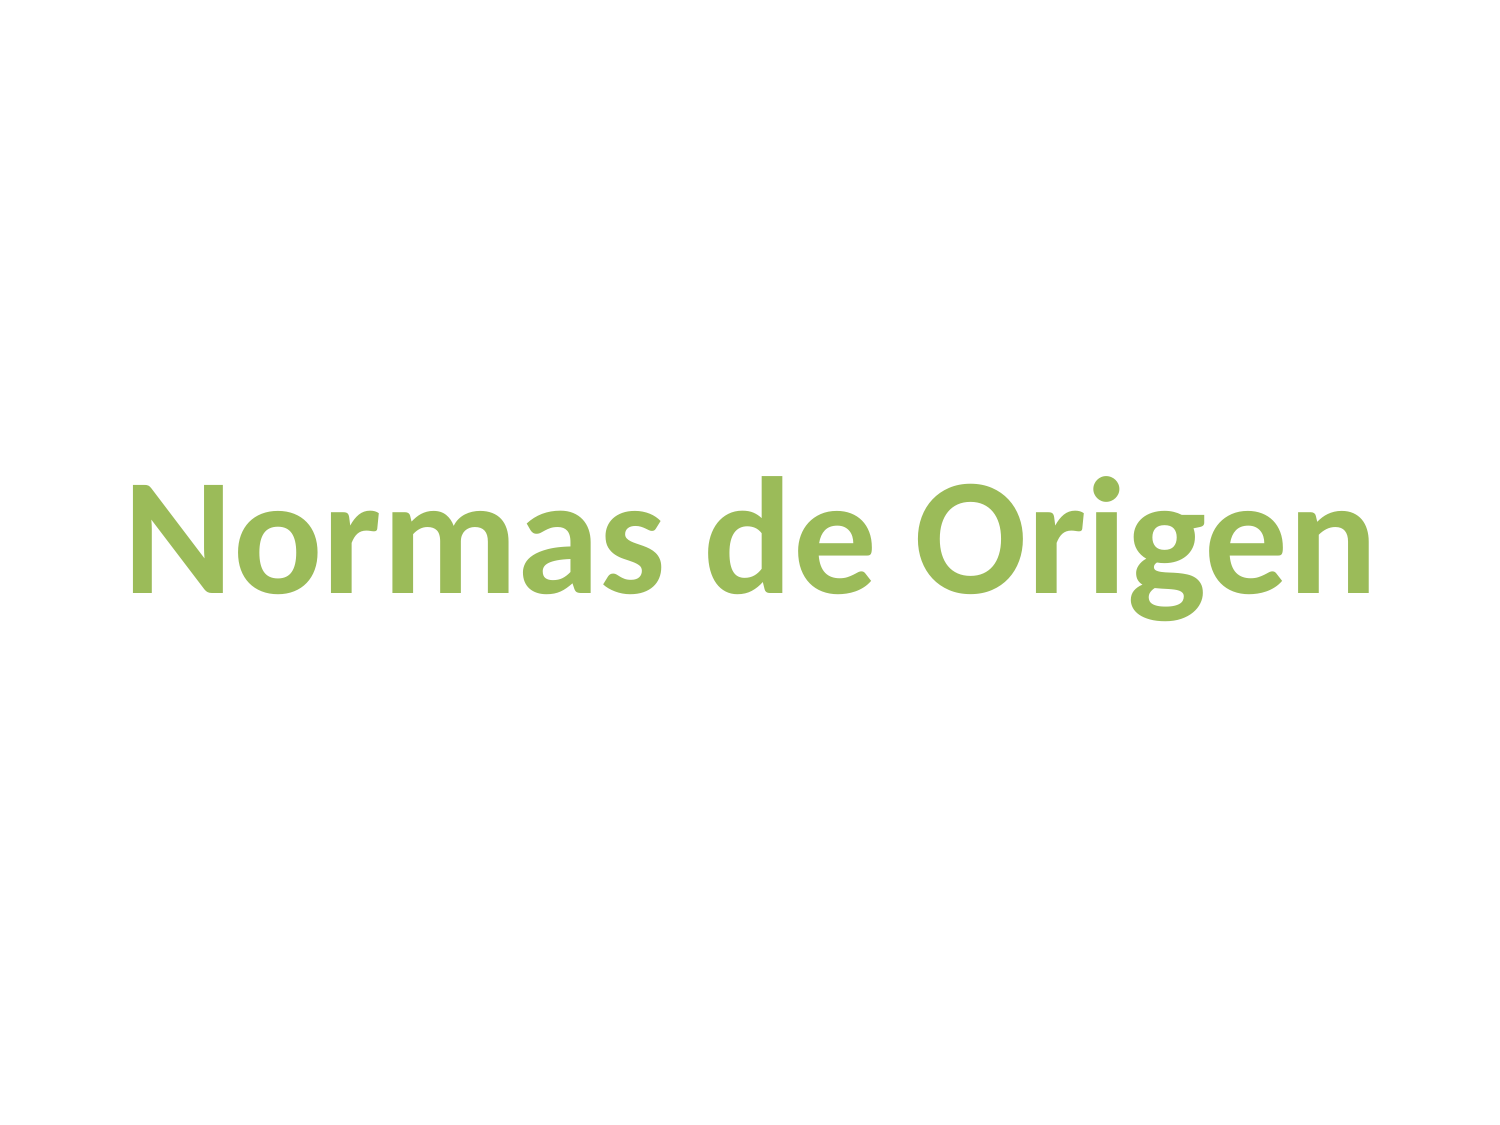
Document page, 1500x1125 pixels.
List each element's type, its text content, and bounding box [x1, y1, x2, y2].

text_box Normas de Origen [76, 432, 1427, 621]
